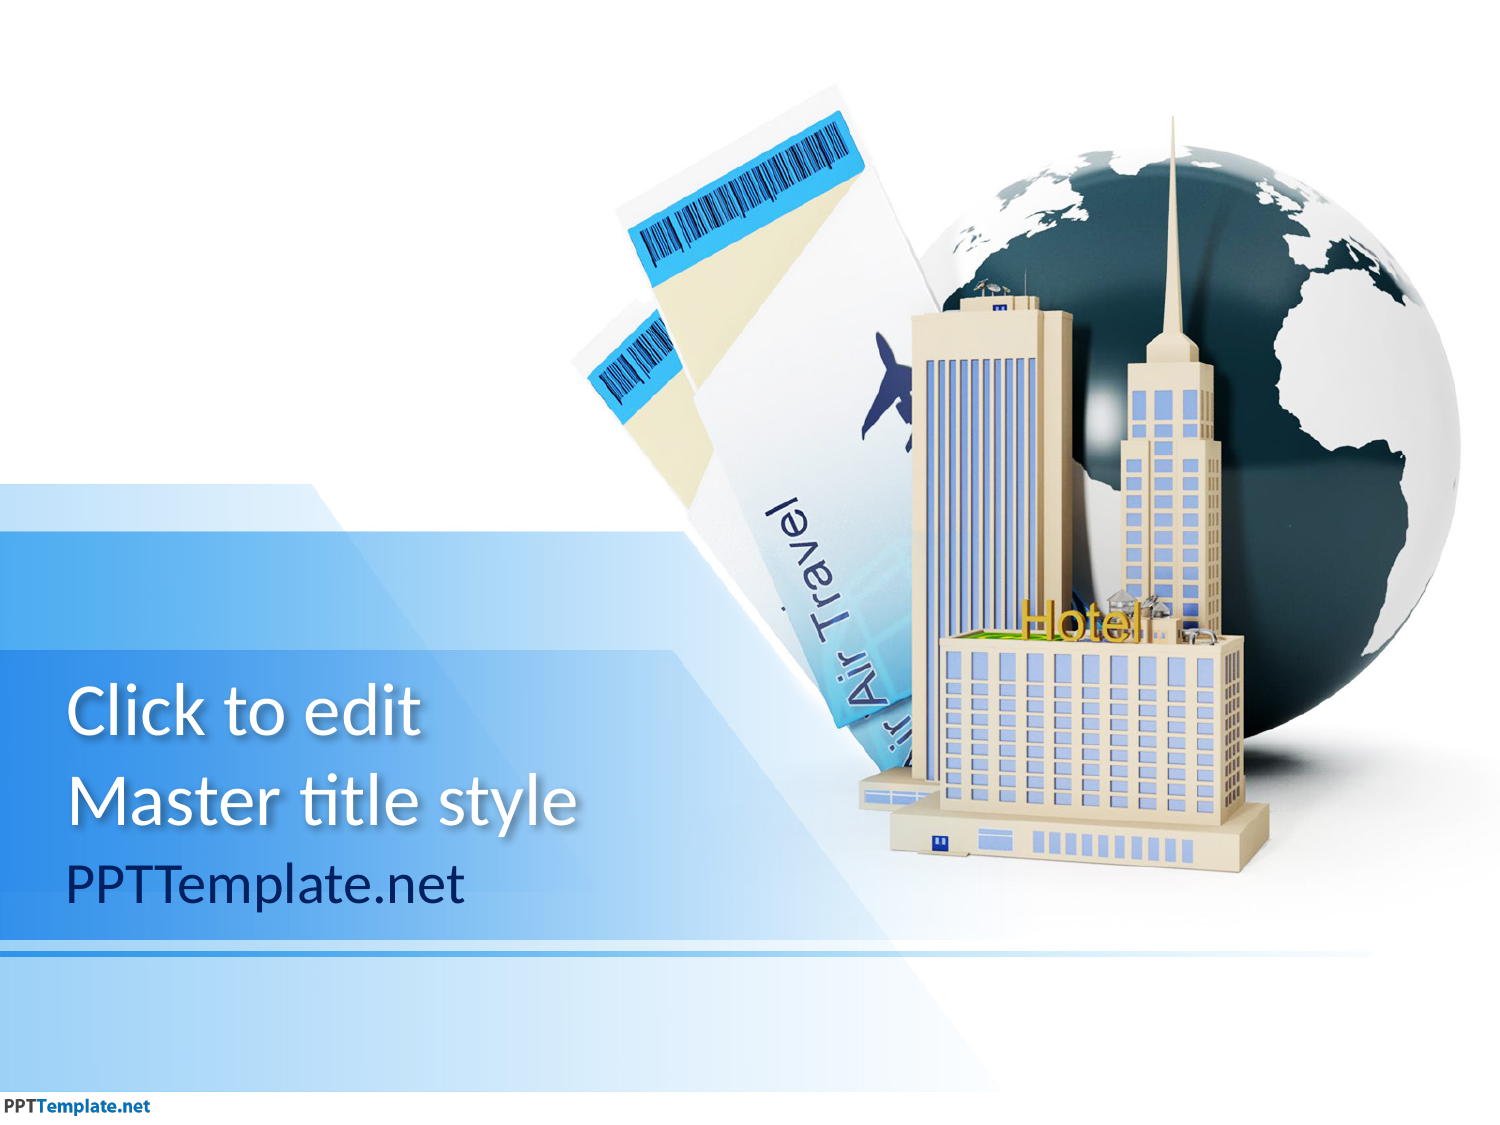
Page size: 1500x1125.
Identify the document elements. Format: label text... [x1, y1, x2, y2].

picture [0, 0, 1500, 1125]
subtitle PPTTemplate.net [50, 838, 1101, 939]
title Click to edit Master title style [51, 612, 1327, 889]
